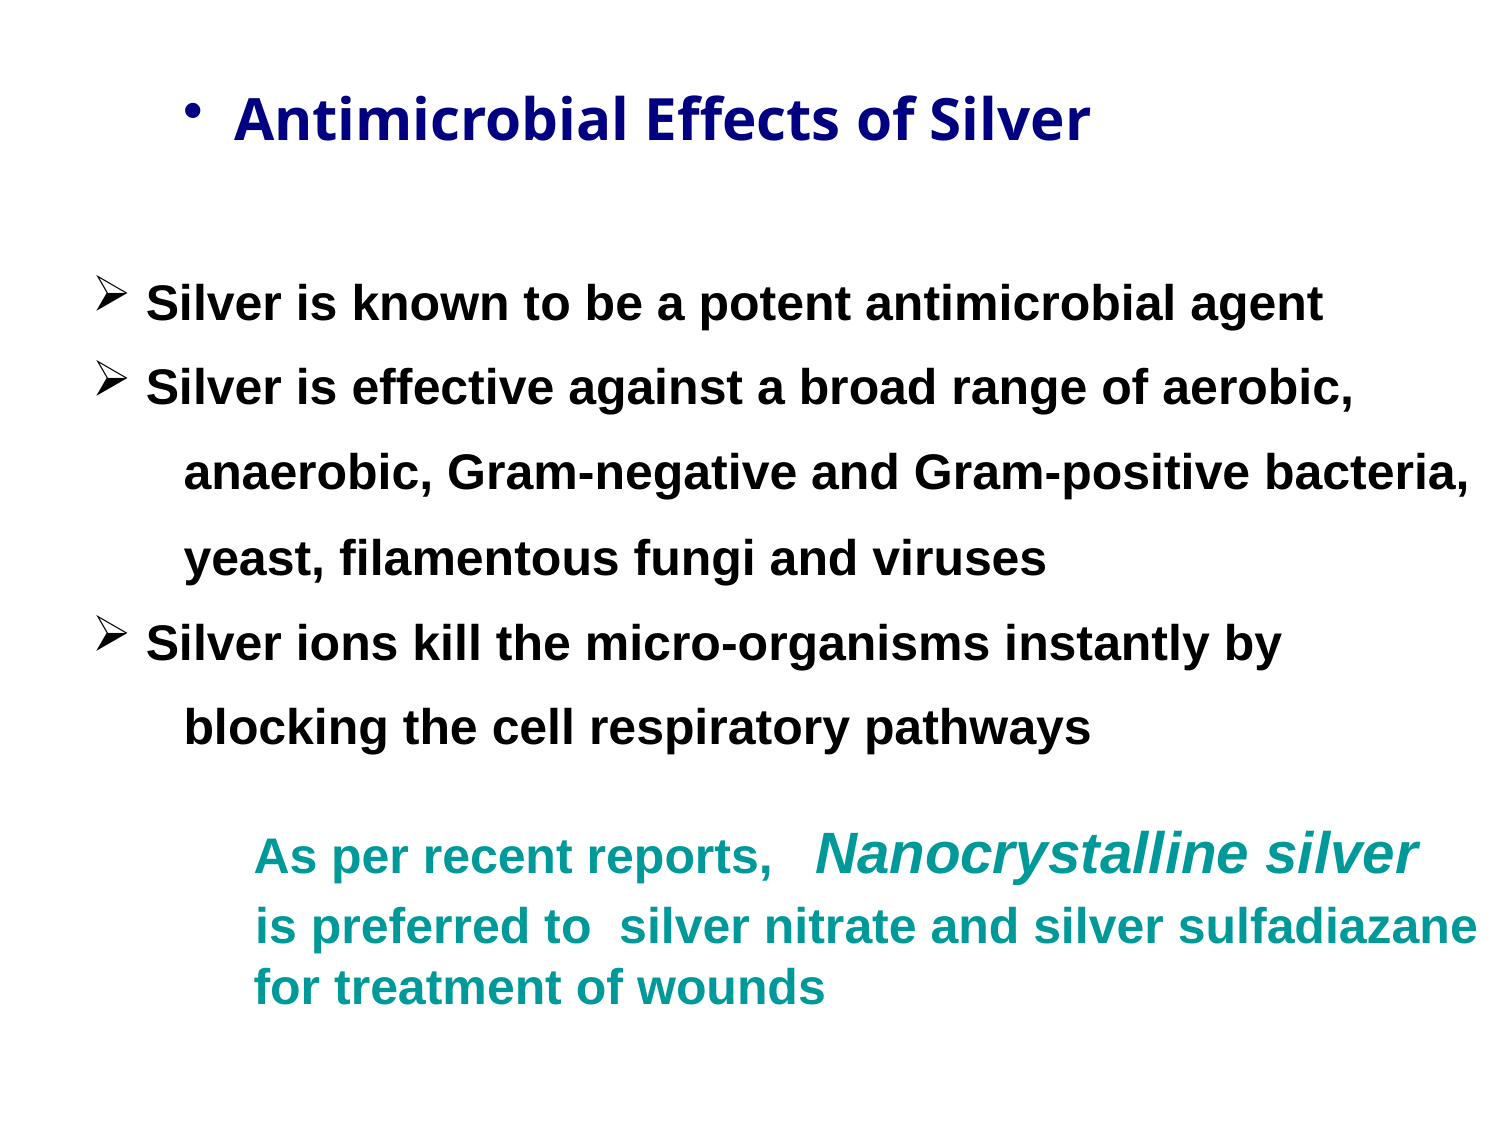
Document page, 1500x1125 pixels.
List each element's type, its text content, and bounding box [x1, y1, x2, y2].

text_box Antimicrobial Effects of Silver [99, 75, 1175, 160]
text_box Silver is known to be a potent antimicrobial agent Silver is effective against a broad range of aerobic, anaerobic, Gram-negative and Gram-positive bacteria, yeast, filamentous fungi and viruses Silver ions kill the micro-organisms instantly by blocking the cell respiratory pathways As per recent reports, Nanocrystalline silver is preferred to silver nitrate and silver sulfadiazane for treatment of wounds [37, 262, 1500, 1023]
